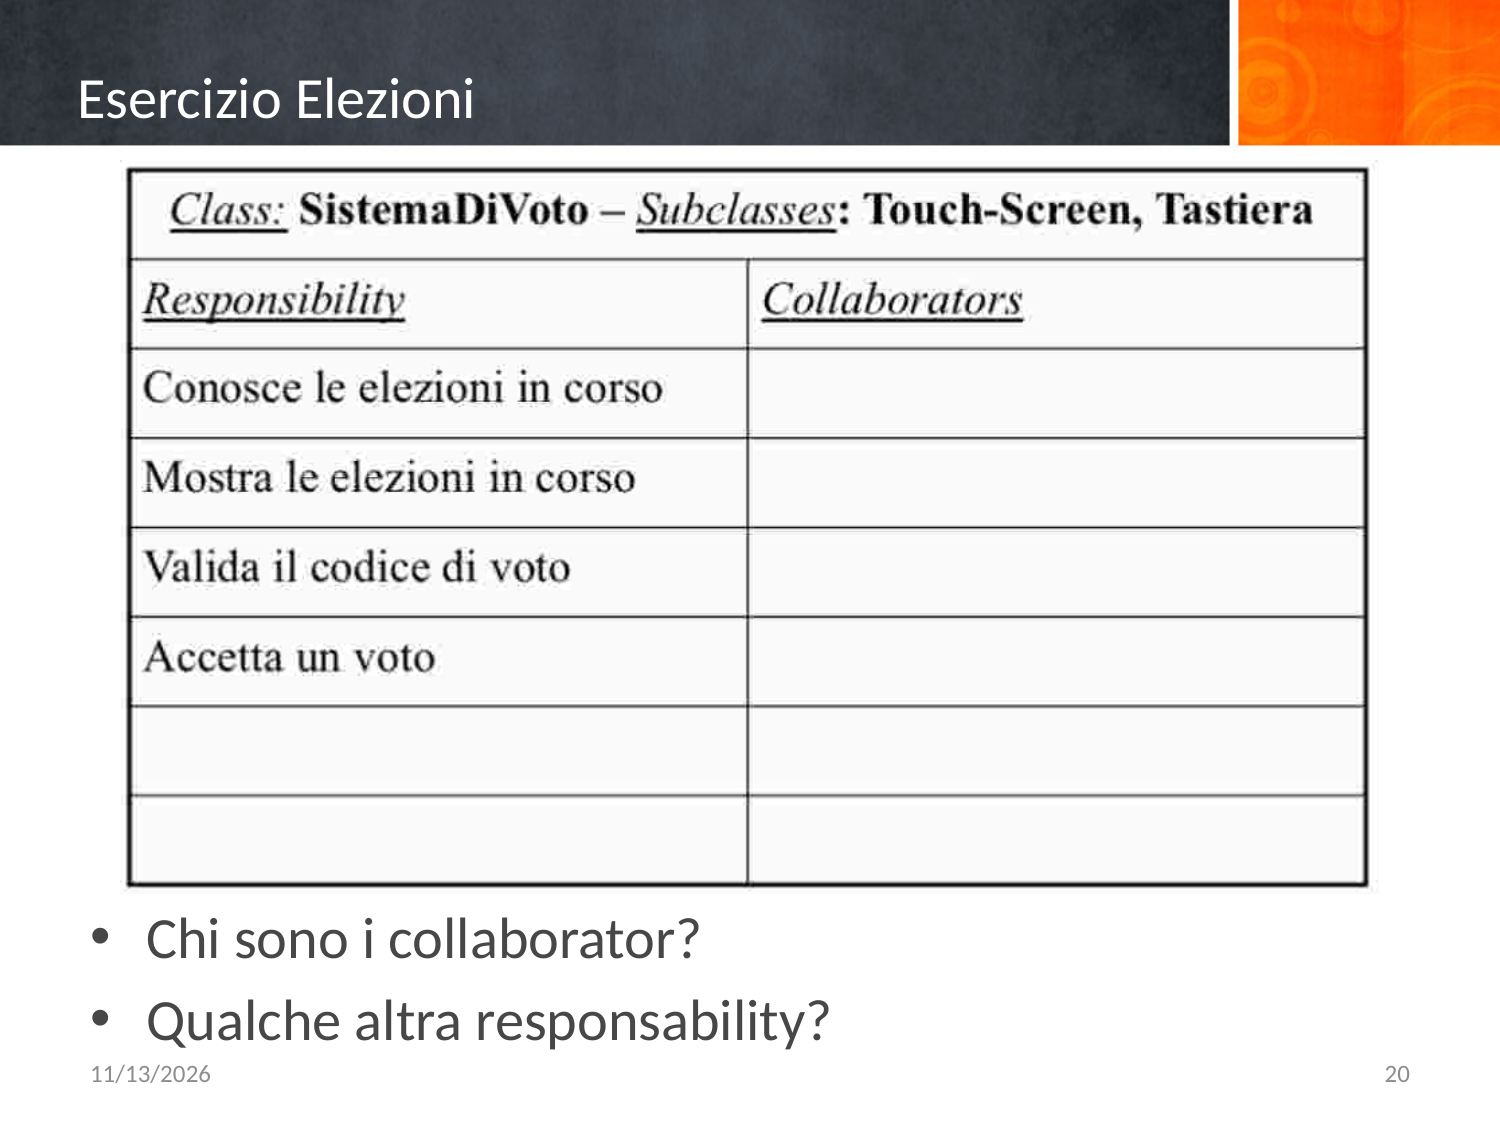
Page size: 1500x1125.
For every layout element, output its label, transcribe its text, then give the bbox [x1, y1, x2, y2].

title Esercizio Elezioni [62, 0, 1222, 138]
slide_number 20 [1074, 1042, 1425, 1103]
list Chi sono i collaborator? Qualche altra responsability? [75, 893, 1424, 1071]
picture [0, 0, 1500, 1125]
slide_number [75, 1042, 425, 1103]
